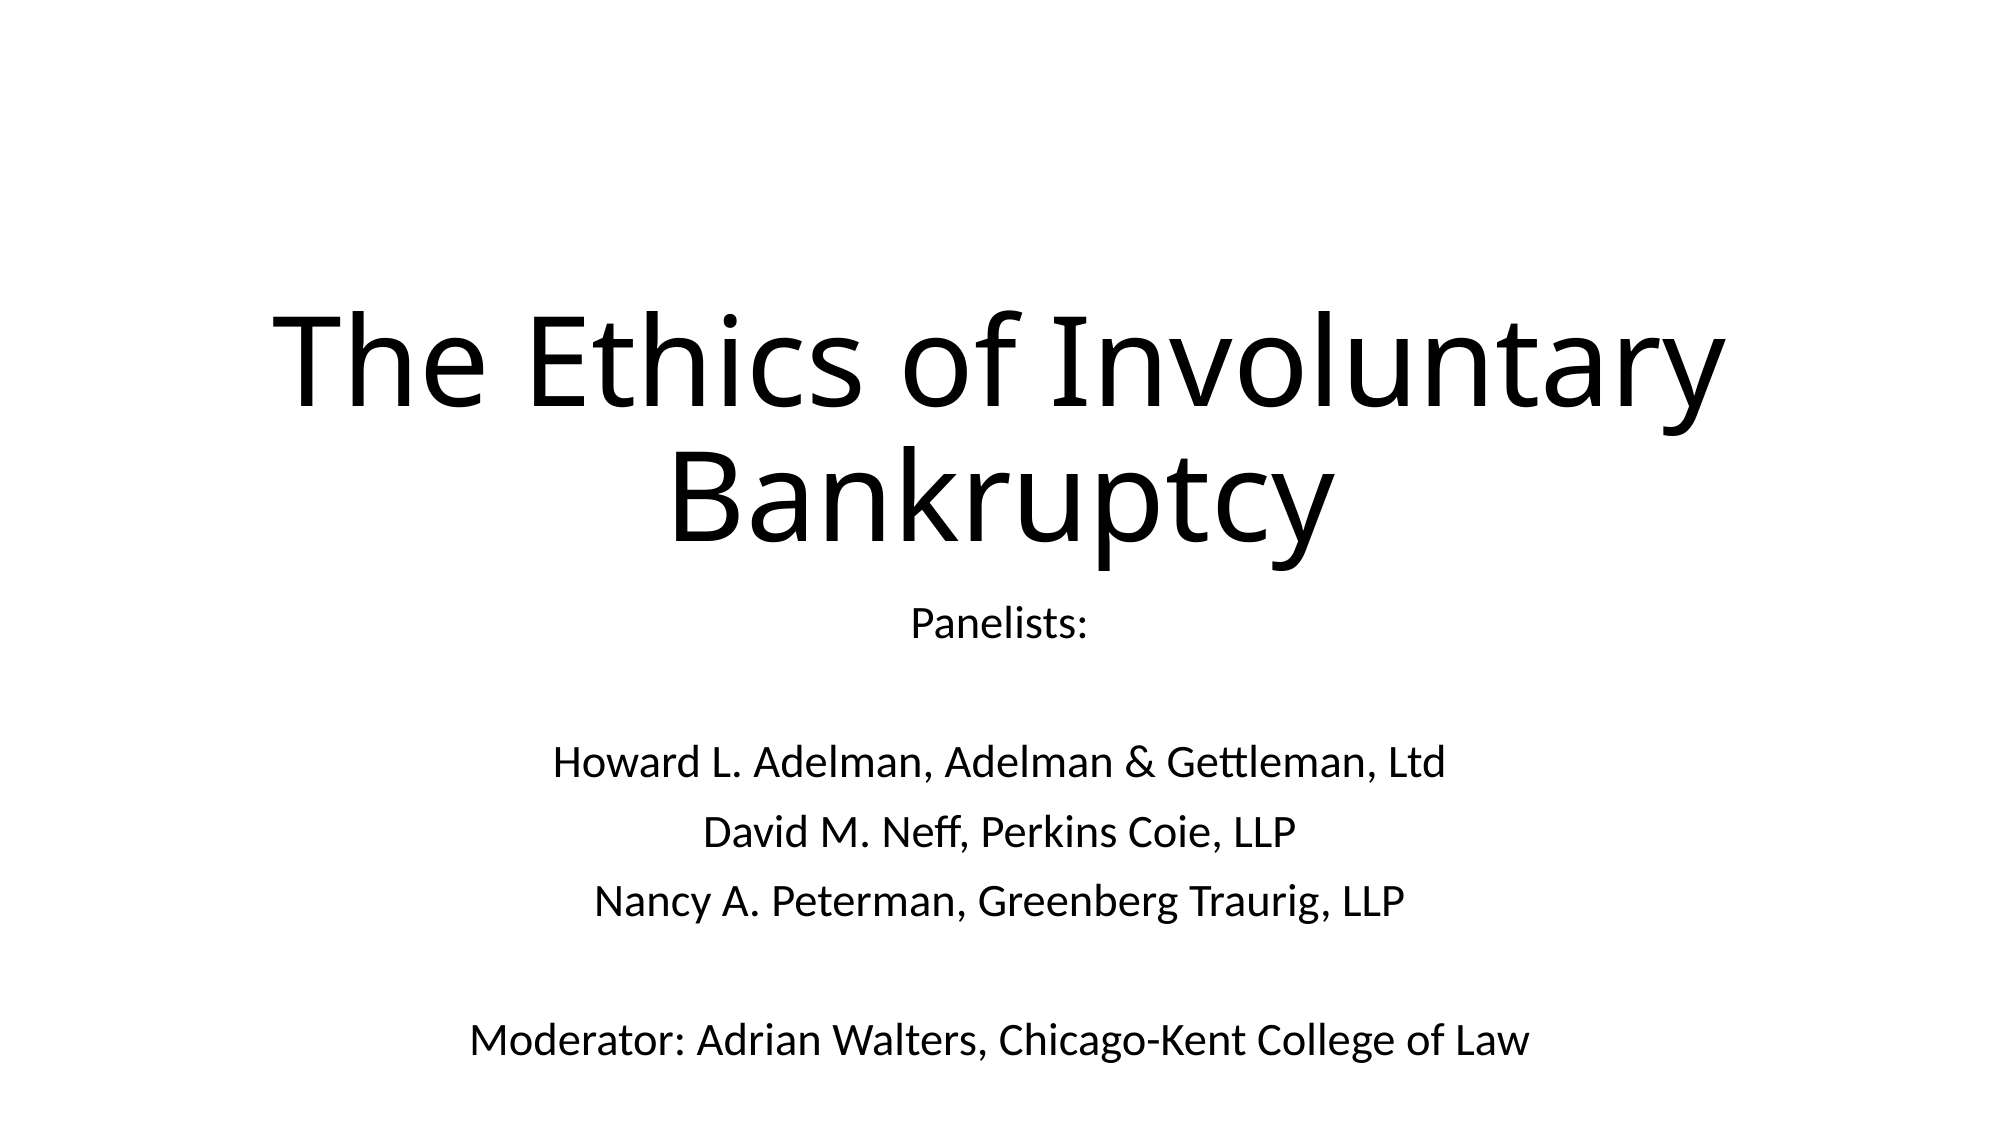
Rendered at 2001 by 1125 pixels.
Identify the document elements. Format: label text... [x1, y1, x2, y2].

title The Ethics of Involuntary Bankruptcy [249, 184, 1750, 576]
subtitle Panelists: Howard L. Adelman, Adelman & Gettleman, Ltd David M. Neff, Perkins Coie, LLP Nancy A. Peterman, Greenberg Traurig, LLP Moderator: Adrian Walters, Chicago-Kent College of Law [249, 590, 1750, 1077]
